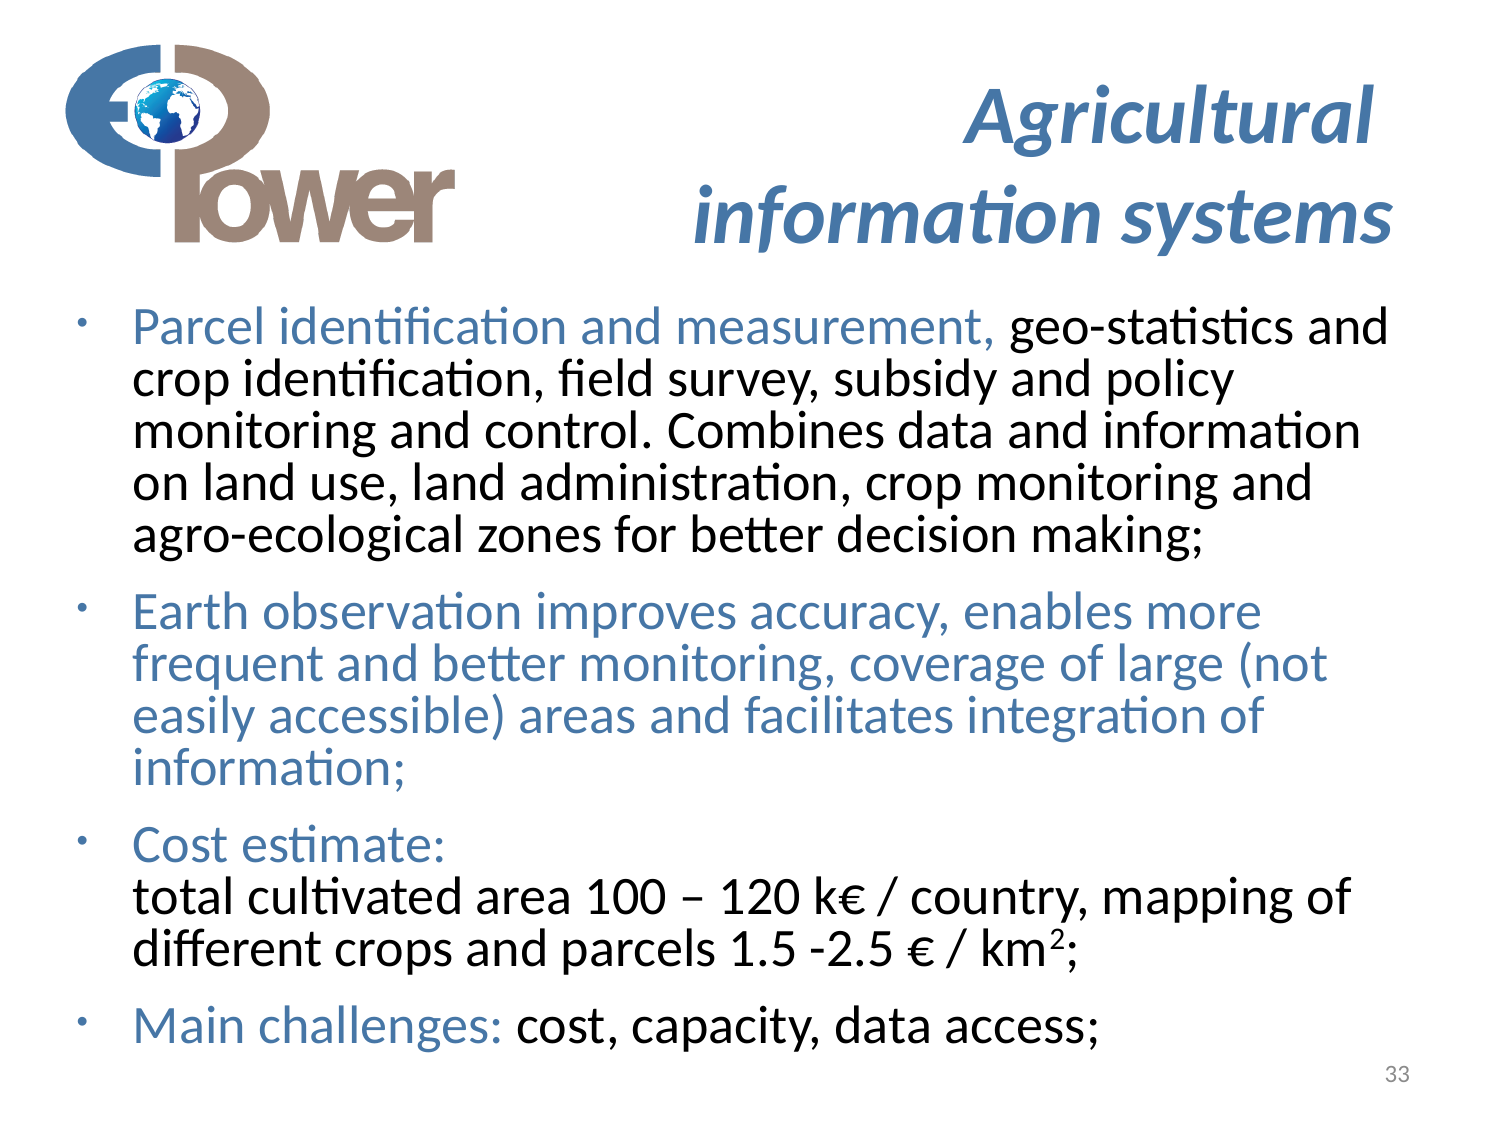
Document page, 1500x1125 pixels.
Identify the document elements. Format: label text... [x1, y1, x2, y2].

text_box Parcel identification and measurement, geo-statistics and crop identification, field survey, subsidy and policy monitoring and control. Combines data and information on land use, land administration, crop monitoring and agro-ecological zones for better decision making; Earth observation improves accuracy, enables more frequent and better monitoring, coverage of large (not easily accessible) areas and facilitates integration of information; Cost estimate: total cultivated area 100 – 120 k€ / country, mapping of different crops and parcels 1.5 -2.5 € / km2; Main challenges: cost, capacity, data access; [61, 295, 1409, 1010]
text_box Agricultural information systems [341, 53, 1409, 268]
picture [61, 41, 455, 244]
slide_number 33 [1074, 1042, 1425, 1103]
